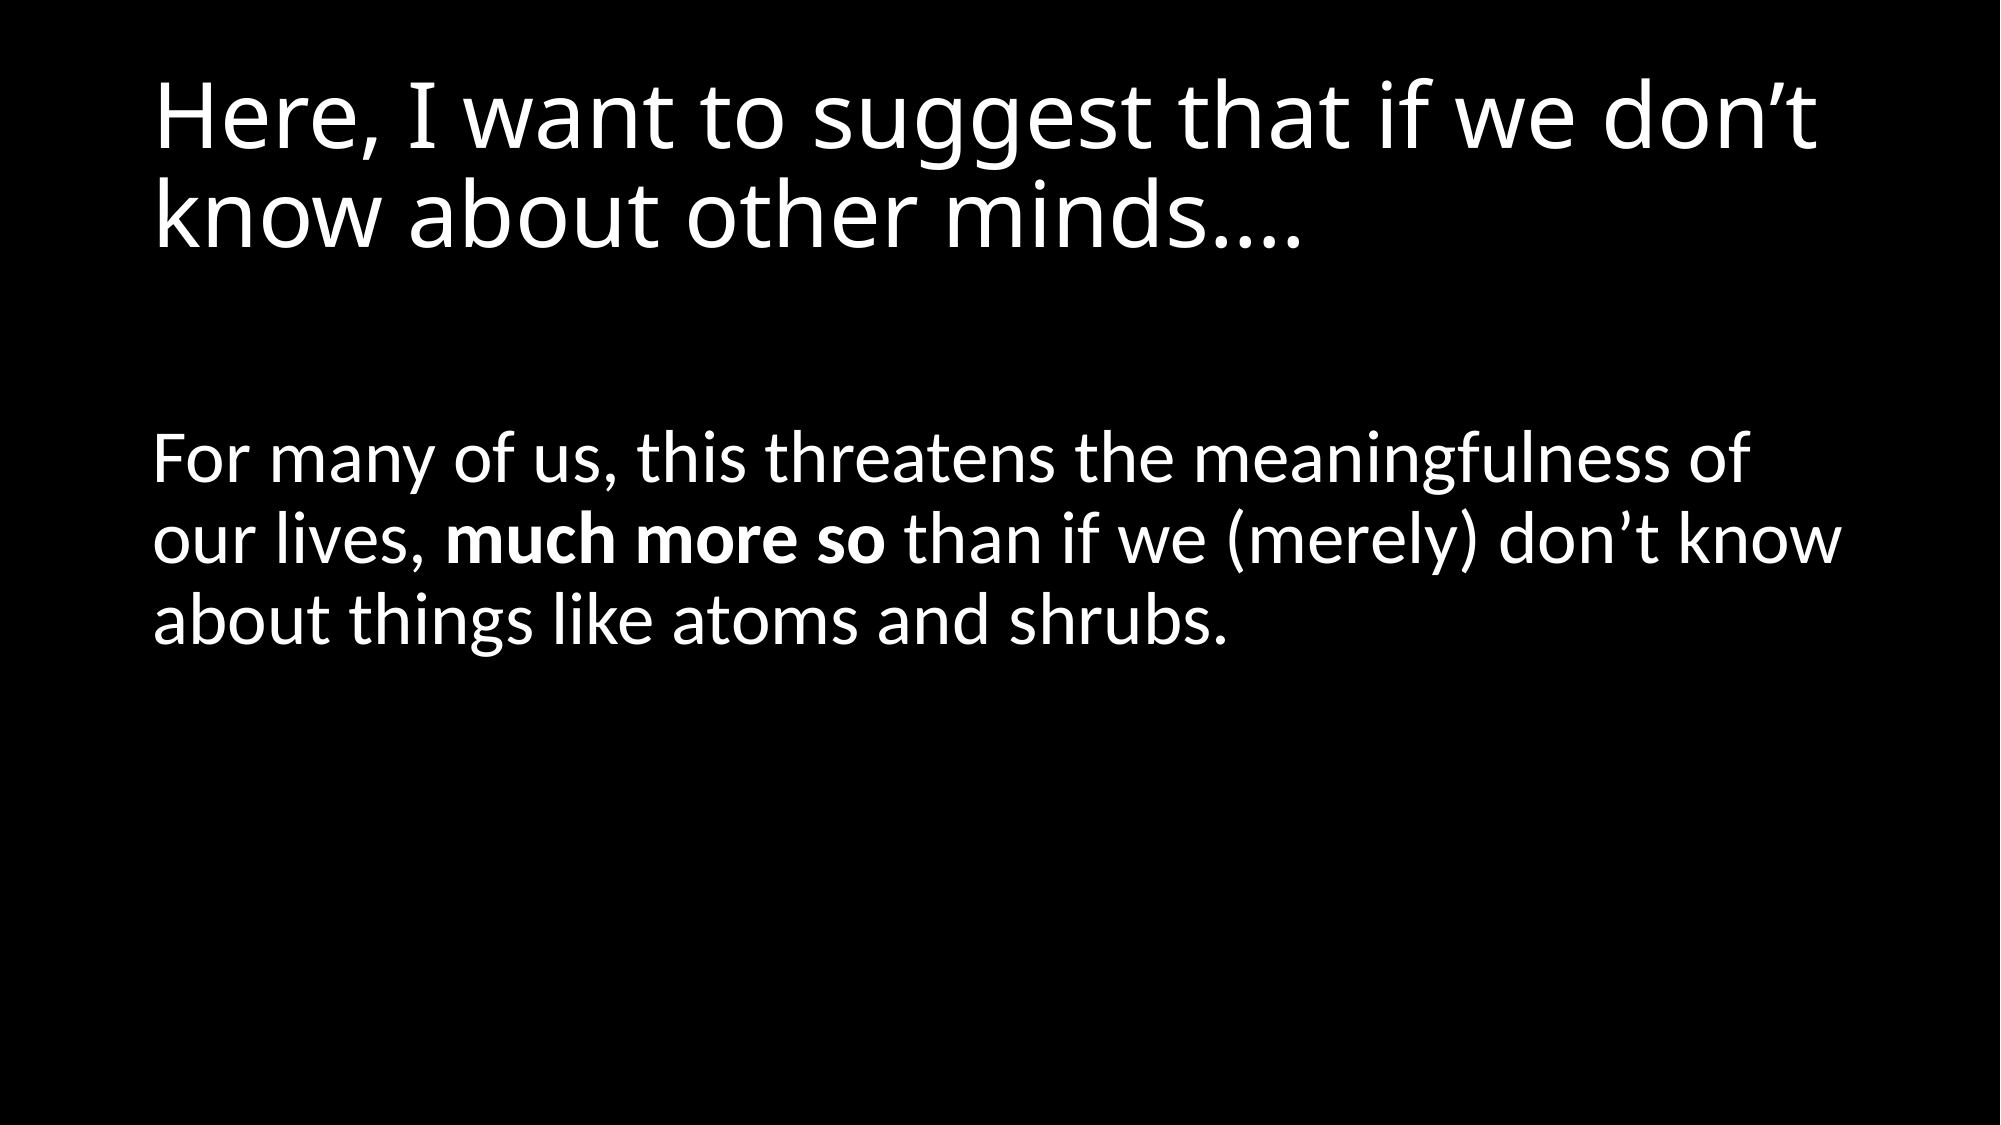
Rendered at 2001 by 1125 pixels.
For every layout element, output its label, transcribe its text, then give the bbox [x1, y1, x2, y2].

list For many of us, this threatens the meaningfulness of our lives, much more so than if we (merely) don’t know about things like atoms and shrubs. [137, 299, 1863, 1014]
title Here, I want to suggest that if we don’t know about other minds…. [137, 59, 1863, 278]
